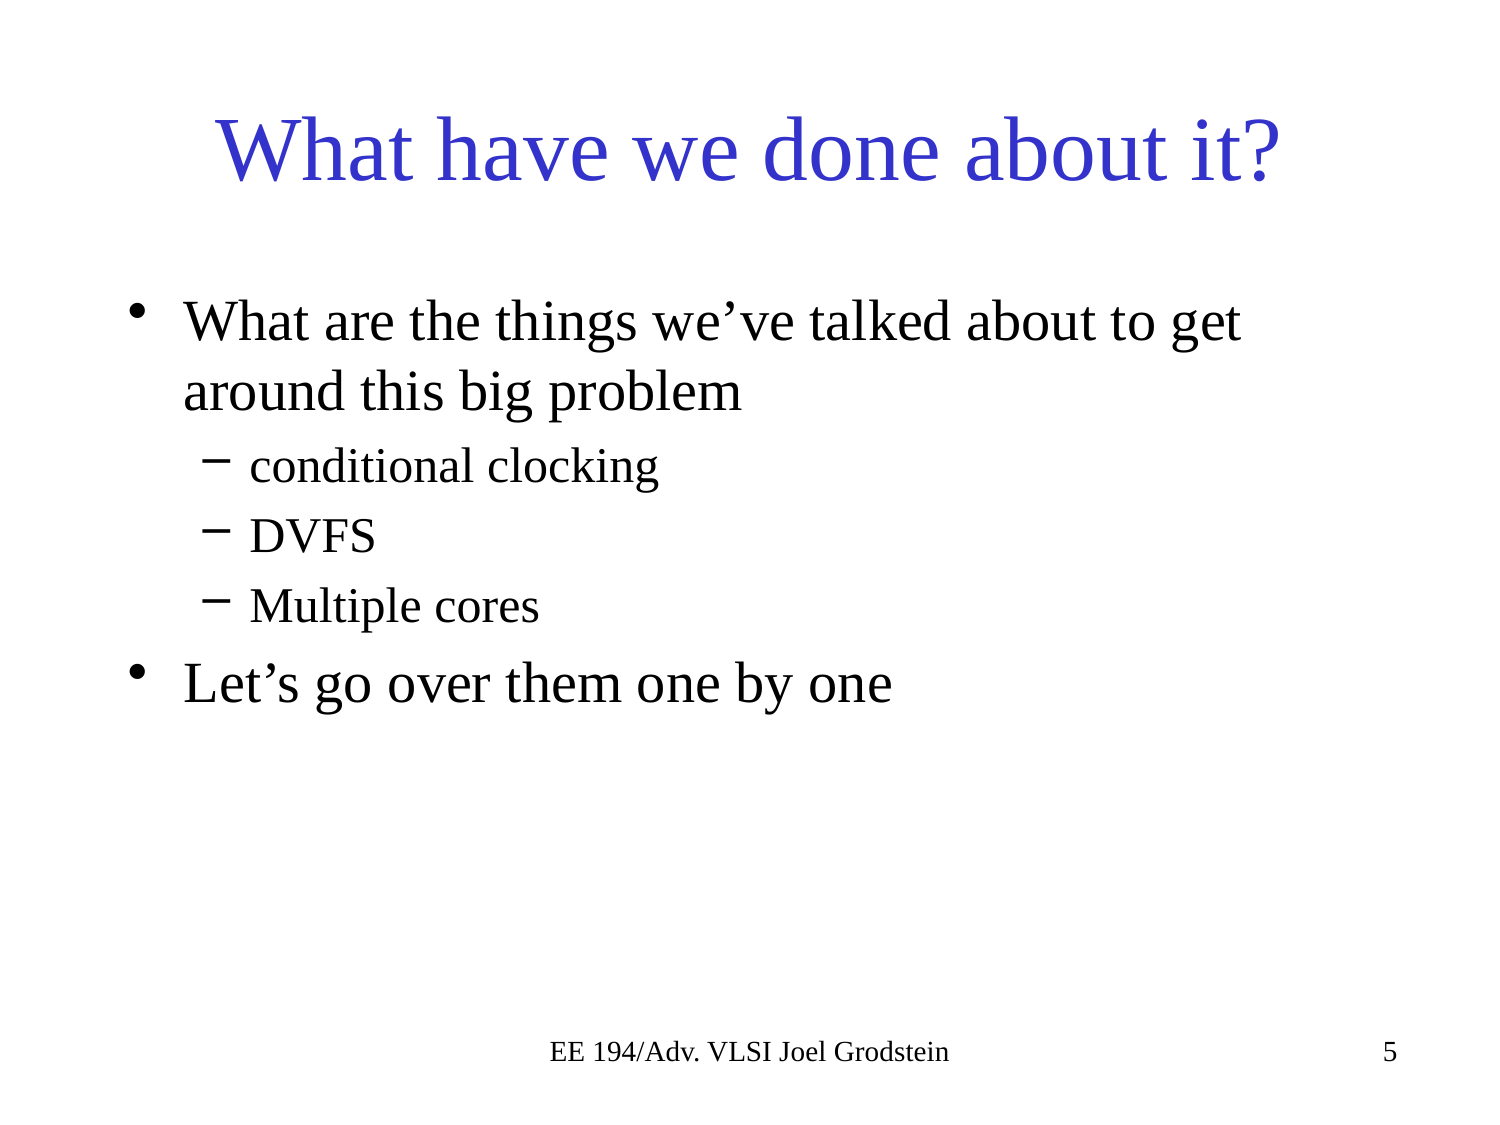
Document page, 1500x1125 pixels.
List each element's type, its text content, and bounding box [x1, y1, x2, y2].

list What are the things we’ve talked about to get around this big problem conditional clocking DVFS Multiple cores Let’s go over them one by one [112, 275, 1388, 1000]
title What have we done about it? [112, 50, 1388, 238]
footer EE 194/Adv. VLSI Joel Grodstein [512, 1024, 988, 1101]
